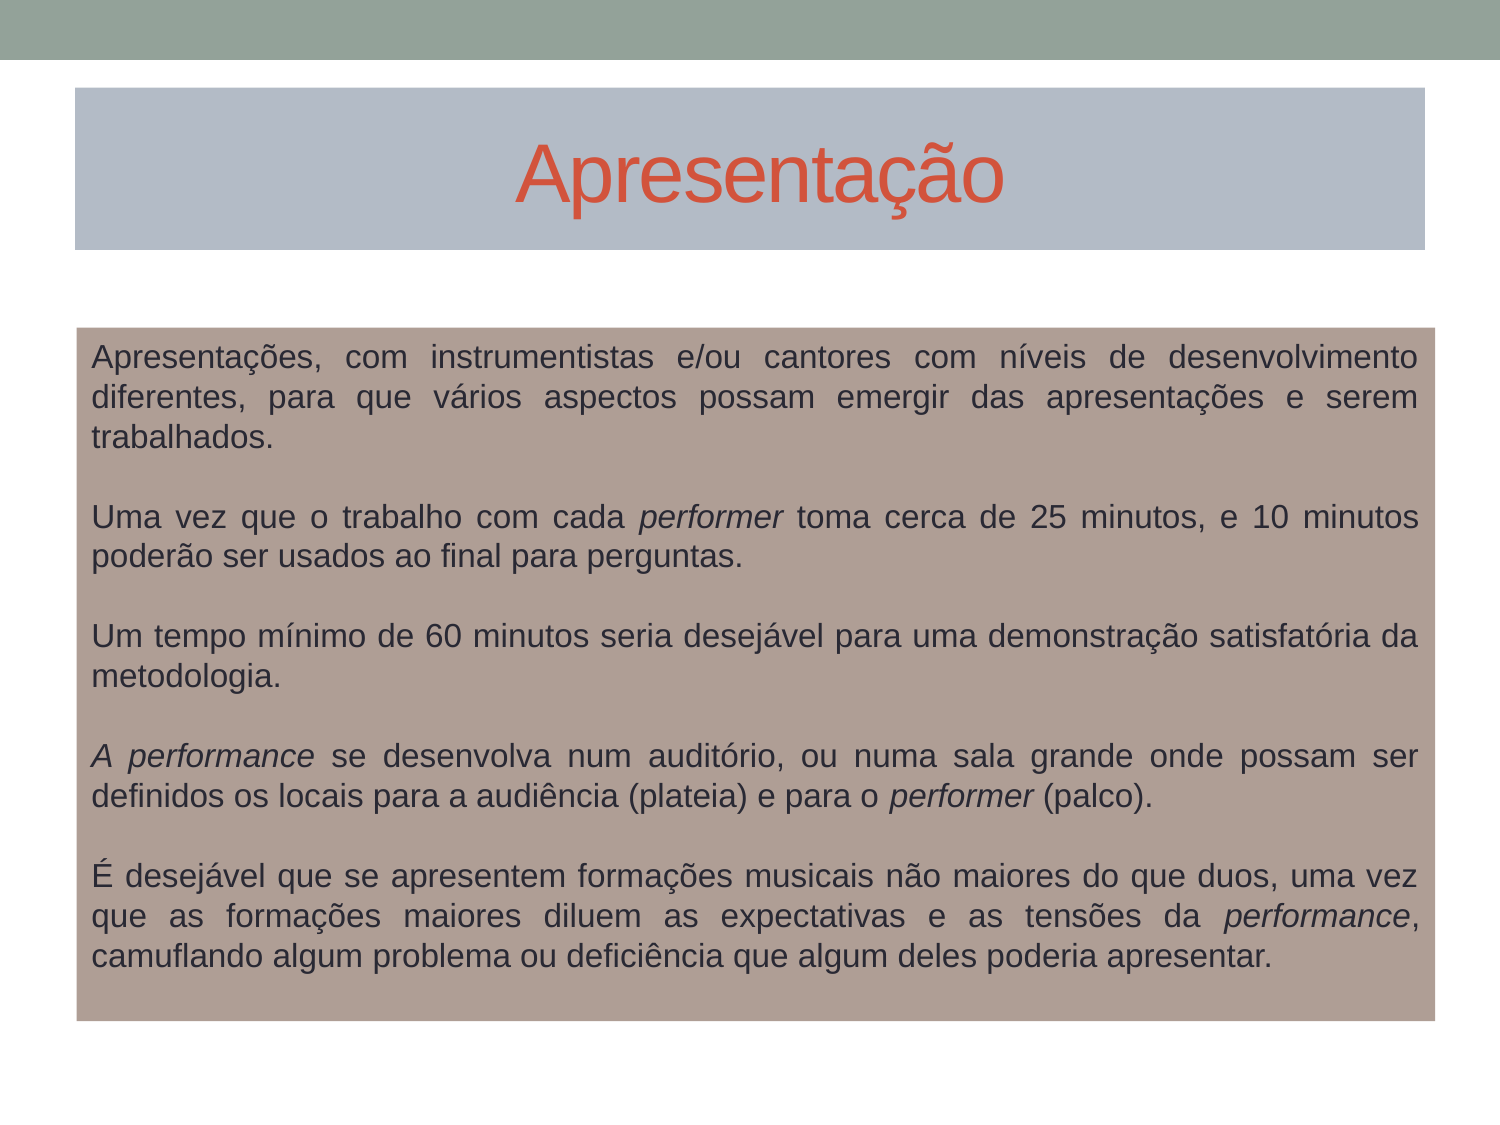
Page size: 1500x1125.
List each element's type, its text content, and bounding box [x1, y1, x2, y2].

text_box Apresentações, com instrumentistas e/ou cantores com níveis de desenvolvimento diferentes, para que vários aspectos possam emergir das apresentações e serem trabalhados. Uma vez que o trabalho com cada performer toma cerca de 25 minutos, e 10 minutos poderão ser usados ao final para perguntas. Um tempo mínimo de 60 minutos seria desejável para uma demonstração satisfatória da metodologia. A performance se desenvolva num auditório, ou numa sala grande onde possam ser definidos os locais para a audiência (plateia) e para o performer (palco). É desejável que se apresentem formações musicais não maiores do que duos, uma vez que as formações maiores diluem as expectativas e as tensões da performance, camuflando algum problema ou deficiência que algum deles poderia apresentar. [76, 327, 1436, 1022]
title Apresentação [75, 87, 1425, 250]
